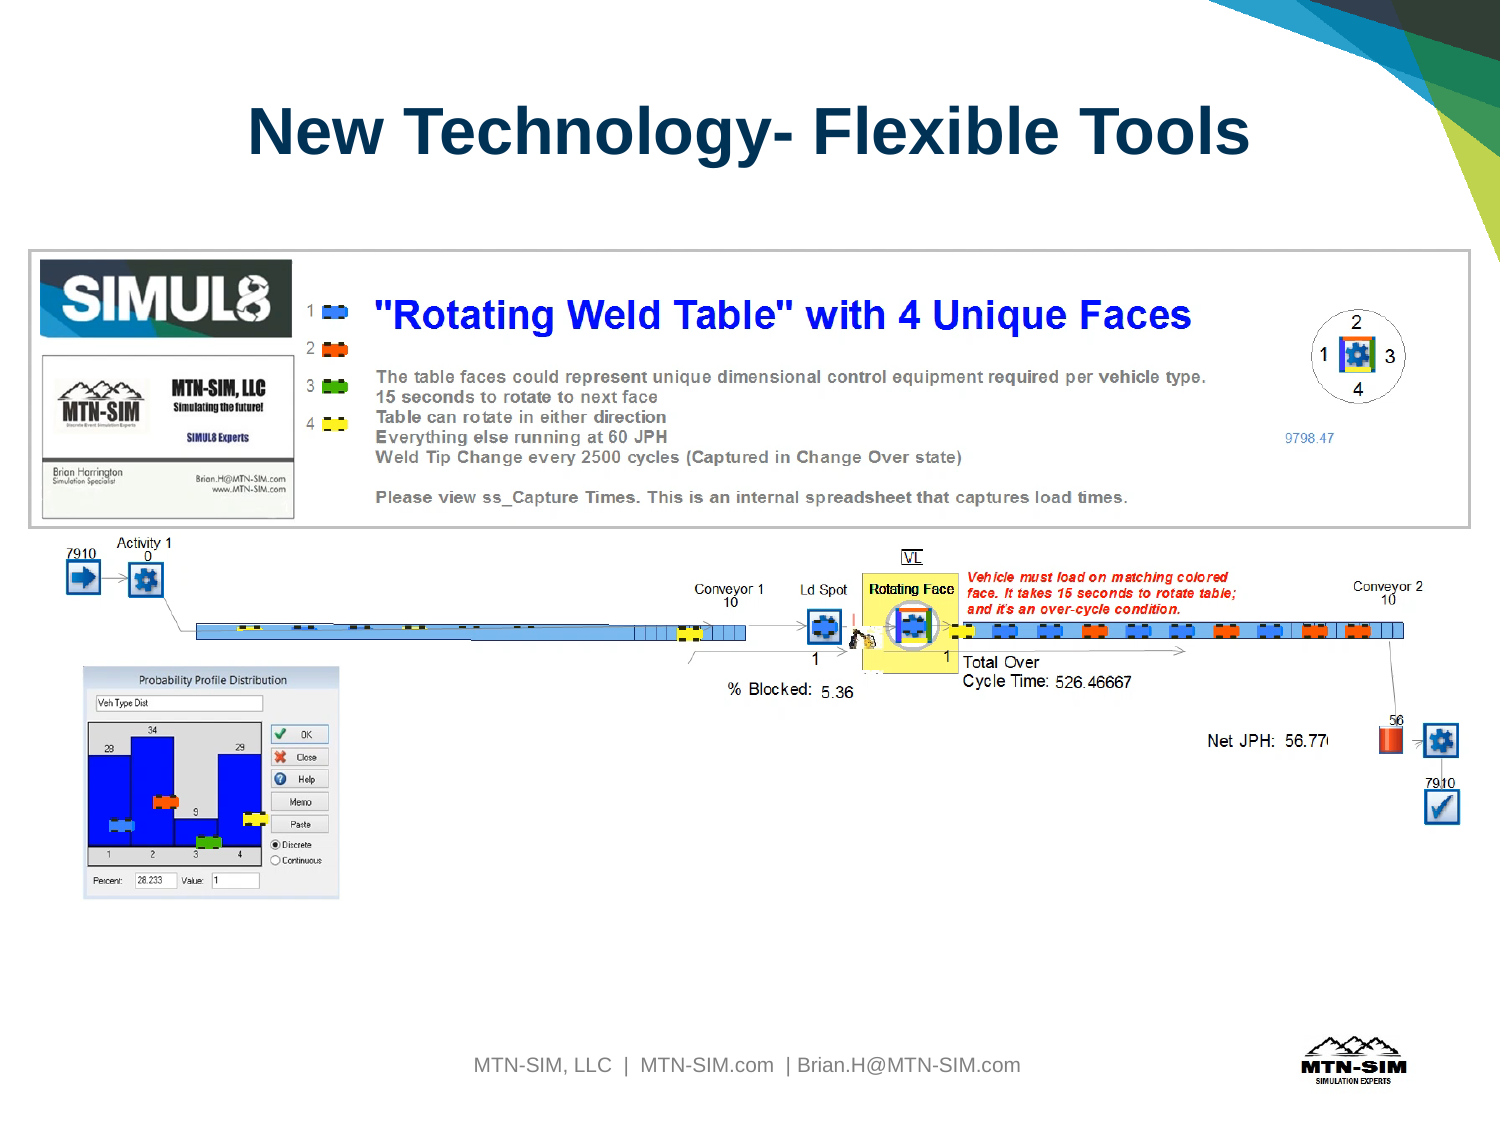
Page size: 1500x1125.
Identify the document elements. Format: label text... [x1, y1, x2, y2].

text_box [25, 243, 1475, 906]
title New Technology- Flexible Tools [75, 80, 1425, 185]
picture [0, 0, 1500, 1125]
